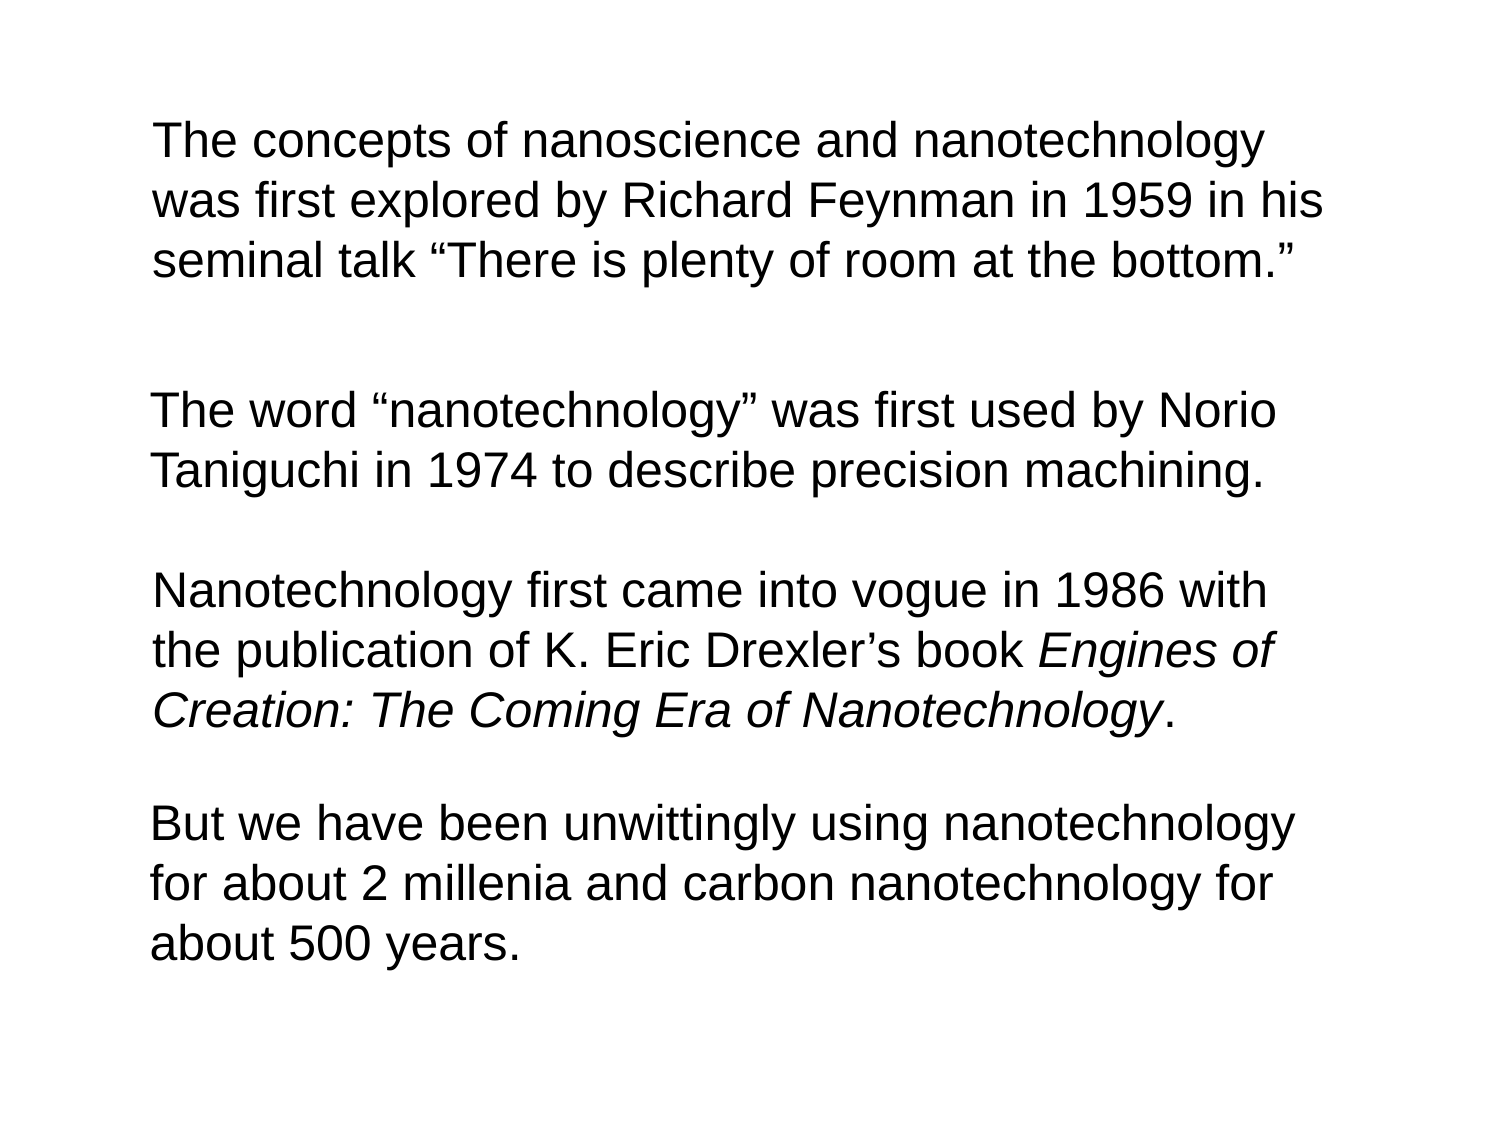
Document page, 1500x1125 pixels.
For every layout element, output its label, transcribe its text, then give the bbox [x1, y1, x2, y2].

text_box The word “nanotechnology” was first used by Norio Taniguchi in 1974 to describe precision machining. [134, 369, 1363, 505]
text_box Nanotechnology first came into vogue in 1986 with the publication of K. Eric Drexler’s book Engines of Creation: The Coming Era of Nanotechnology. [137, 549, 1325, 745]
text_box But we have been unwittingly using nanotechnology for about 2 millenia and carbon nanotechnology for about 500 years. [134, 782, 1325, 978]
text_box The concepts of nanoscience and nanotechnology was first explored by Richard Feynman in 1959 in his seminal talk “There is plenty of room at the bottom.” [137, 99, 1340, 295]
